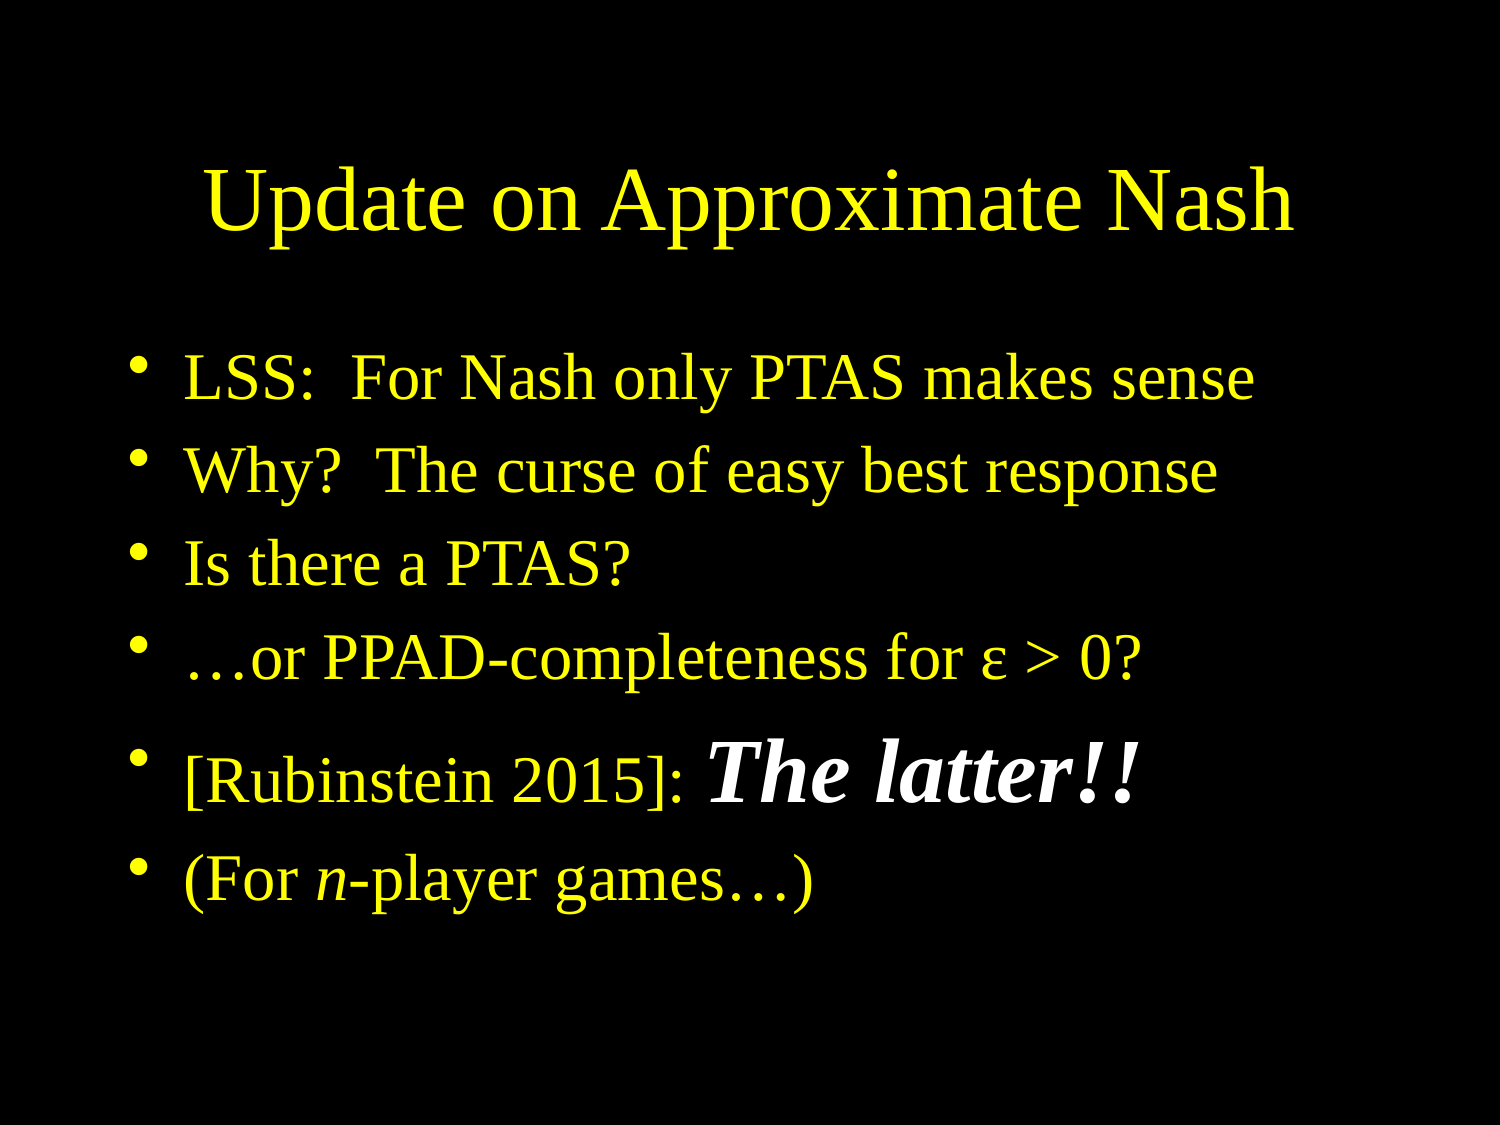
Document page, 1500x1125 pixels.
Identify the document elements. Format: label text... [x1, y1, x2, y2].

list LSS: For Nash only PTAS makes sense Why? The curse of easy best response Is there a PTAS? …or PPAD-completeness for ε > 0? [Rubinstein 2015]: The latter!! (For n-player games…) [112, 324, 1388, 1000]
title Update on Approximate Nash [112, 99, 1388, 288]
